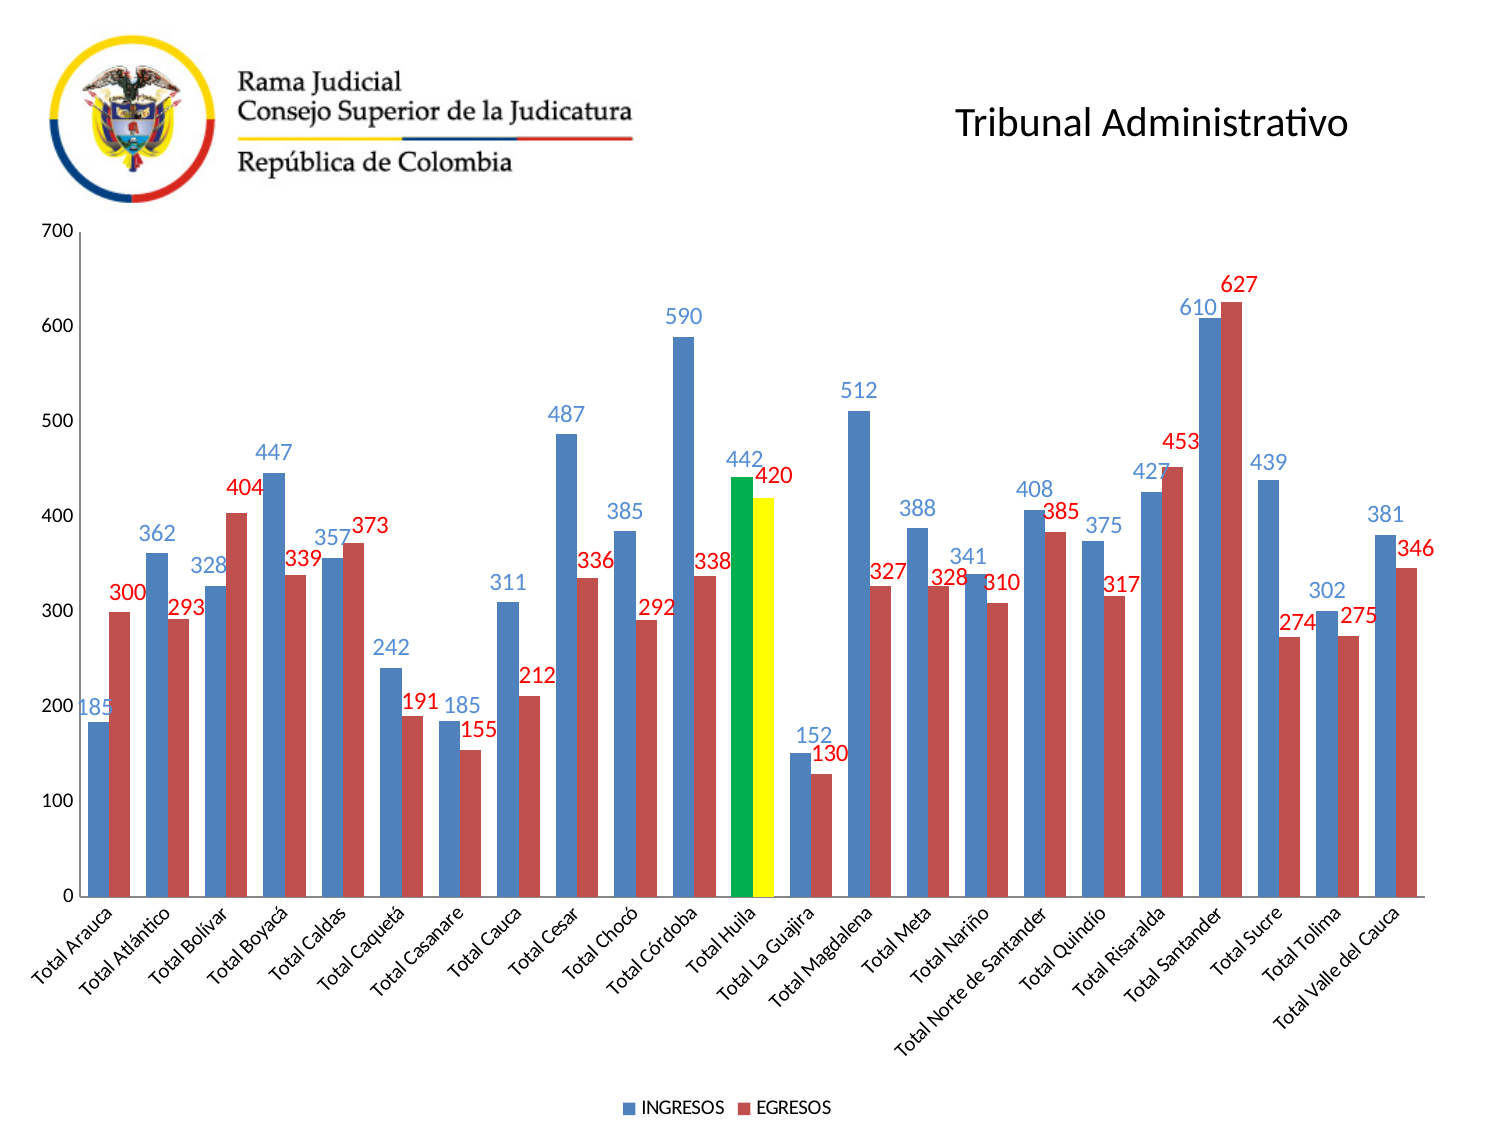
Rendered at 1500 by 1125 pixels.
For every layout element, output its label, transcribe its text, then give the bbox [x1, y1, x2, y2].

text_box Tribunal Administrativo [651, 72, 1365, 168]
chart [0, 203, 1455, 1125]
picture [37, 18, 647, 203]
